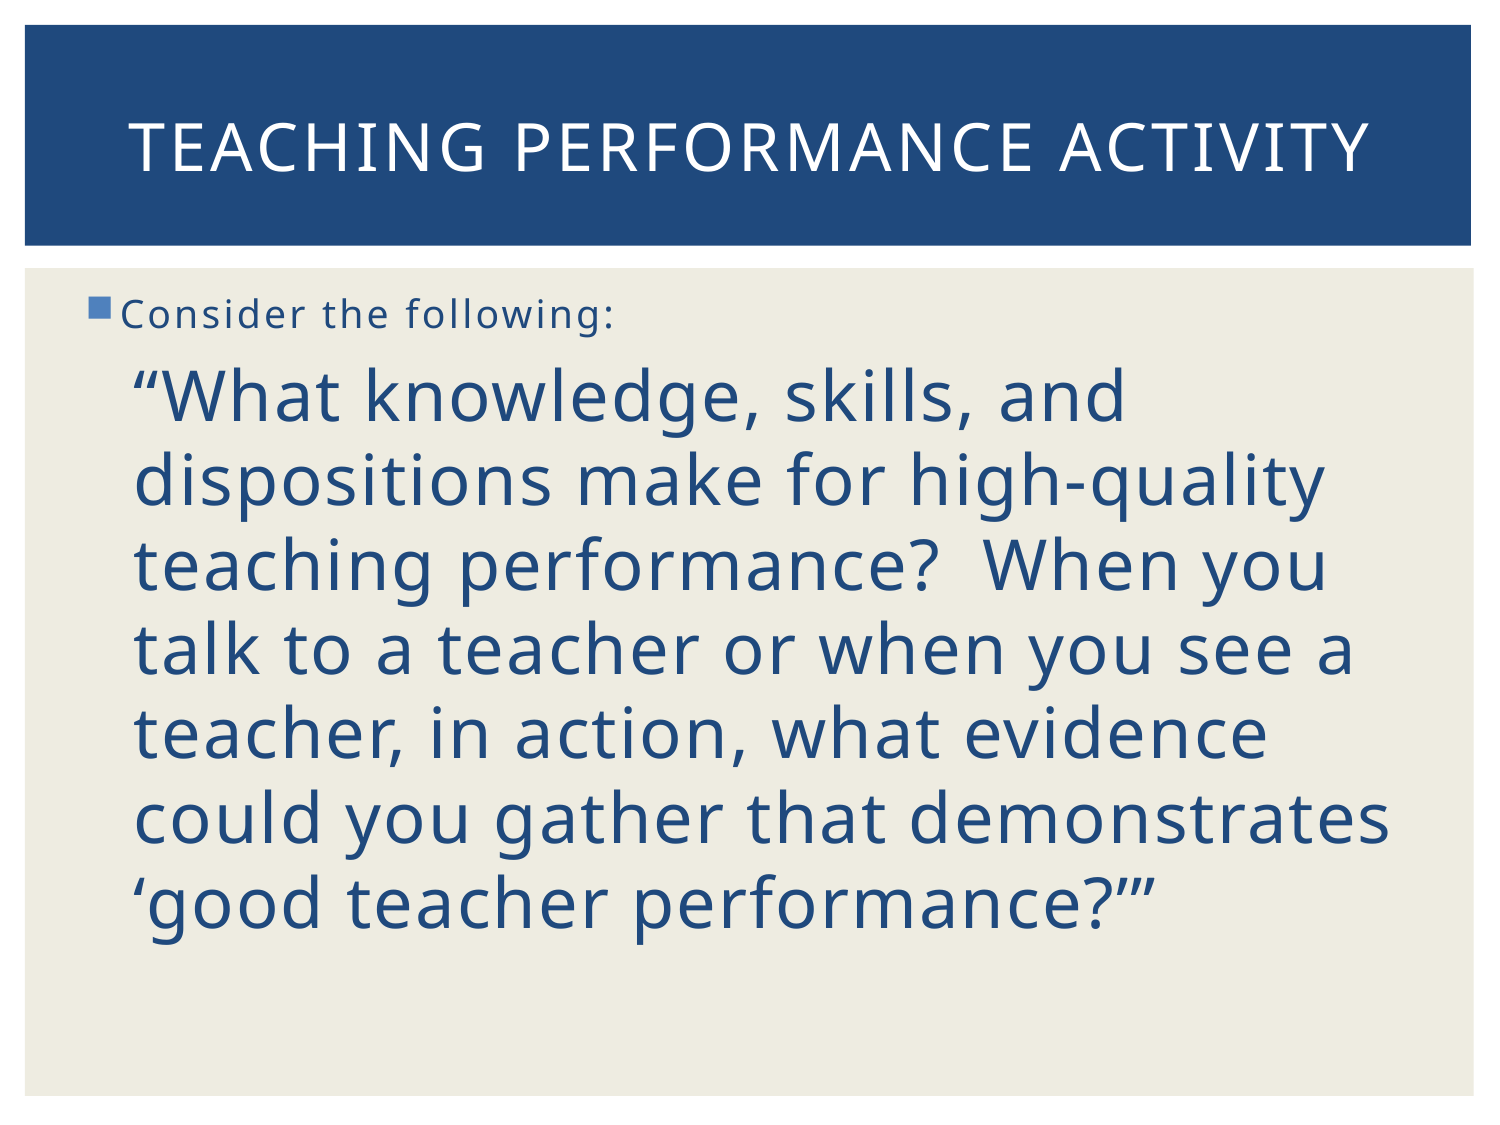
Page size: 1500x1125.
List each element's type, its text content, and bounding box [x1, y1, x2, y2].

title Teaching performance activity [62, 58, 1438, 232]
list Consider the following: “What knowledge, skills, and dispositions make for high-quality teaching performance? When you talk to a teacher or when you see a teacher, in action, what evidence could you gather that demonstrates ‘good teacher performance?’” [62, 281, 1442, 1005]
